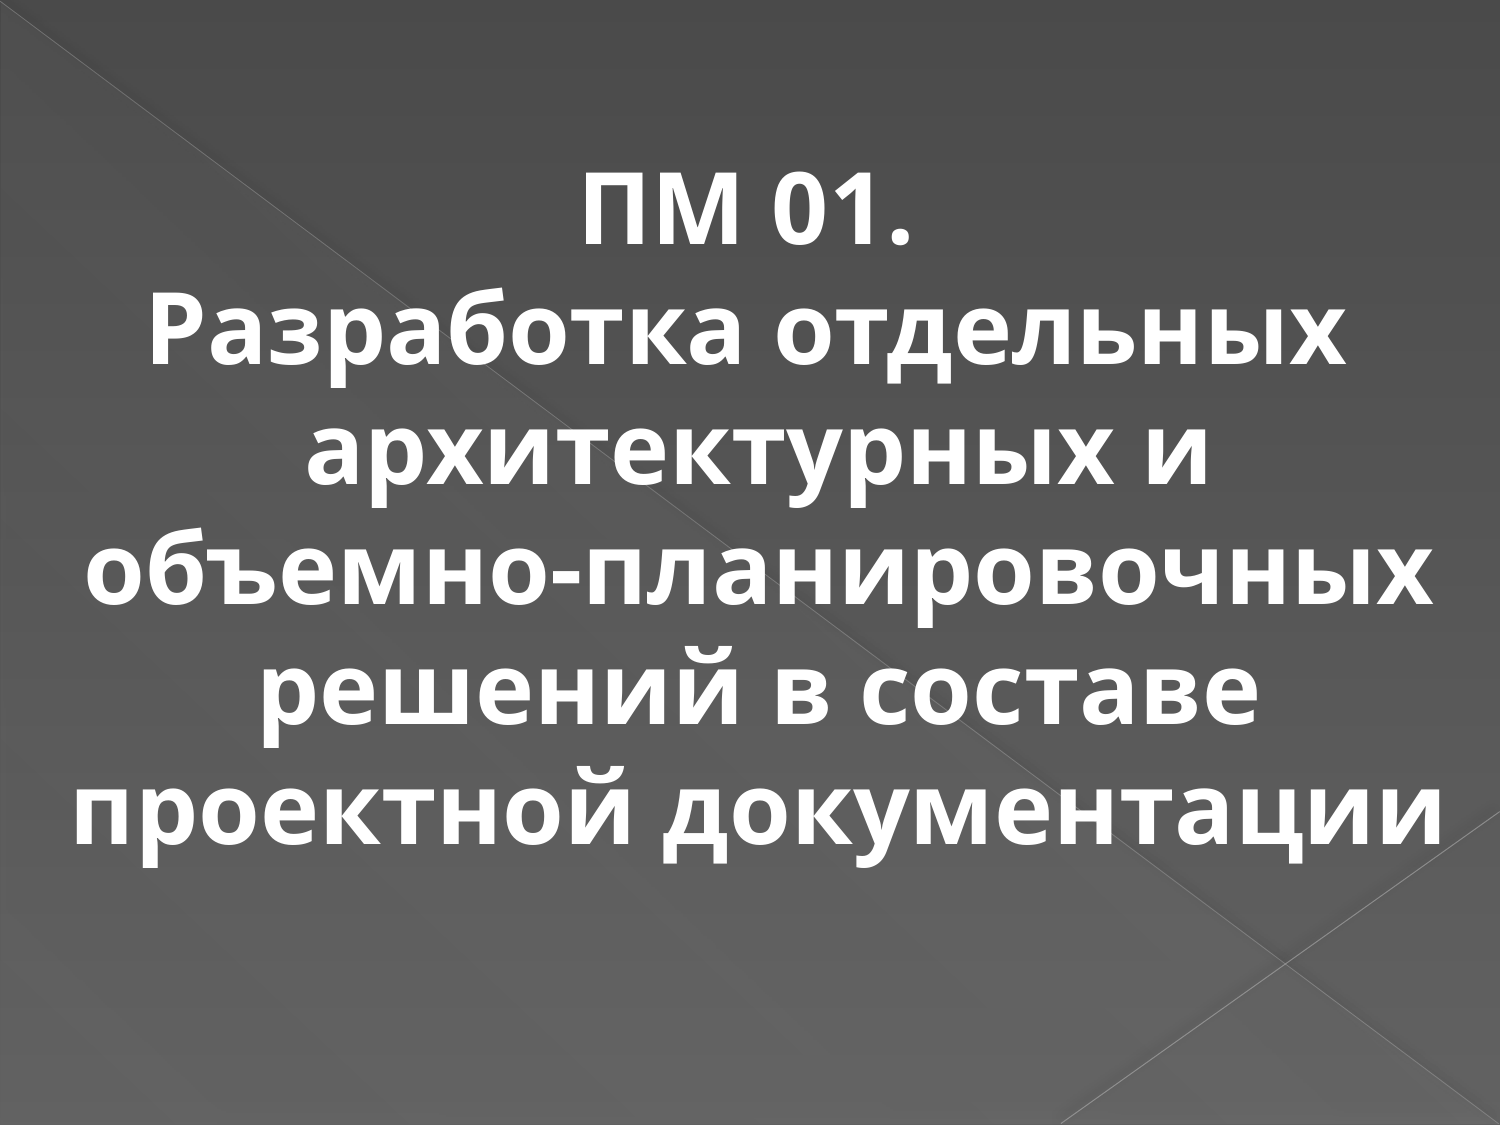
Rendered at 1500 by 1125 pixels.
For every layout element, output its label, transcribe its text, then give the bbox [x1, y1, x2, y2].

text_box ПМ 01. Разработка отдельных архитектурных и объемно-планировочных решений в составе проектной документации [36, 137, 1482, 992]
